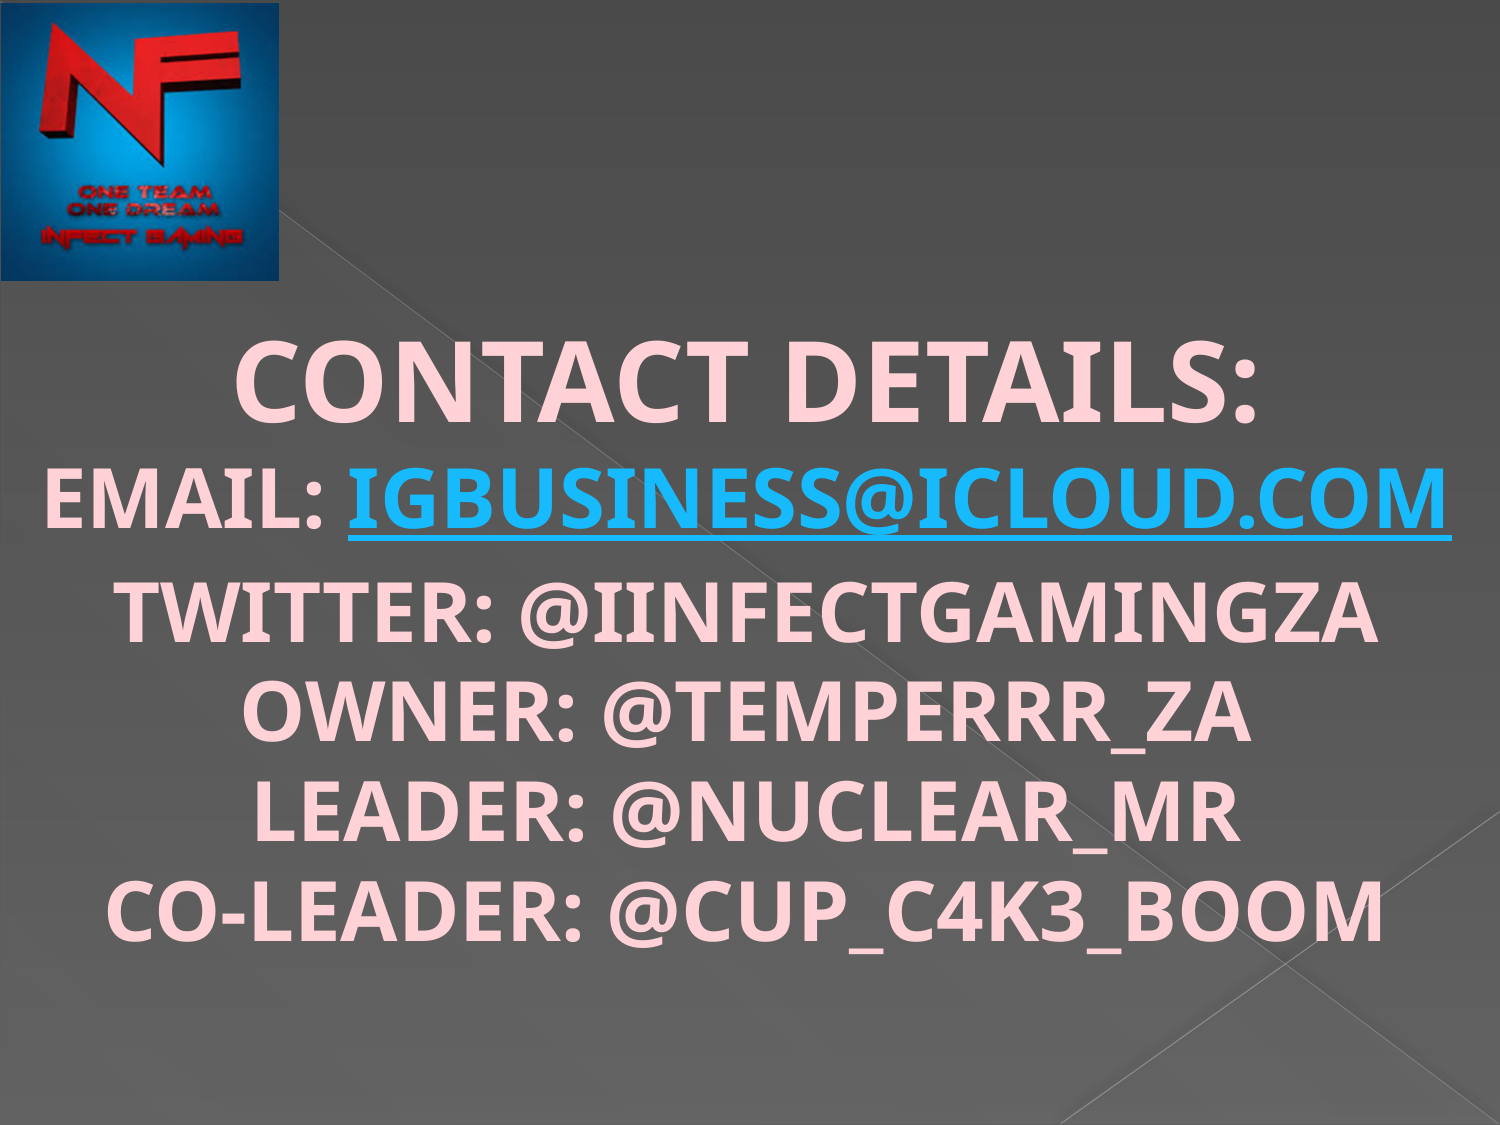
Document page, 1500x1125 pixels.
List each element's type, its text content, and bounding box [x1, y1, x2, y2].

text_box CONTACT DETAILS: EMAIL: IGBUSINESS@ICLOUD.COM TWITTER: @IINFECTGAMINGZA OWNER: @TEMPERRR_ZA LEADER: @NUCLEAR_MR CO-LEADER: @CUP_C4K3_BOOM [25, 302, 1467, 1067]
picture [1, 3, 280, 281]
